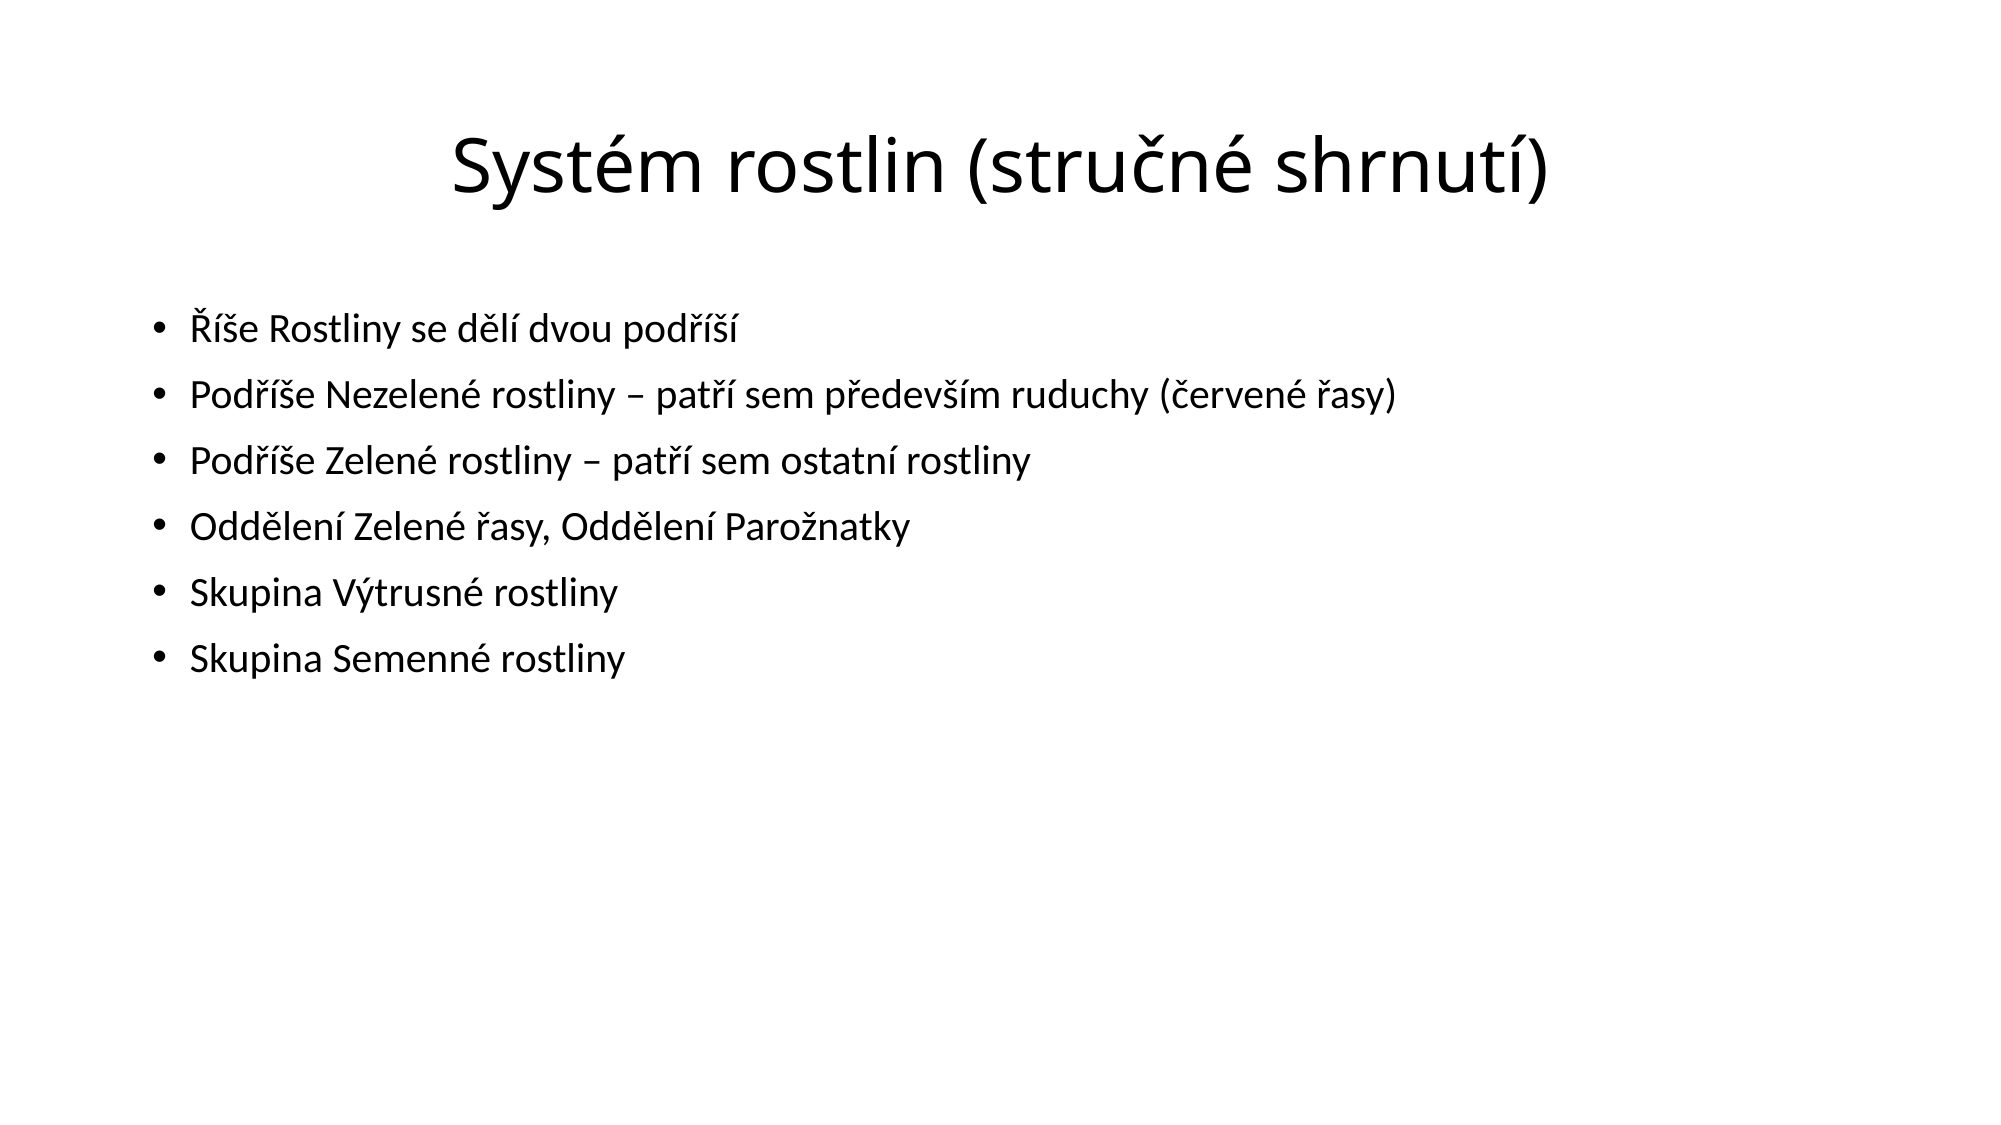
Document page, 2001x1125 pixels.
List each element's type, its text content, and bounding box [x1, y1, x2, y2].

title Systém rostlin (stručné shrnutí) [137, 59, 1863, 278]
list Říše Rostliny se dělí dvou podříší Podříše Nezelené rostliny – patří sem především ruduchy (červené řasy) Podříše Zelené rostliny – patří sem ostatní rostliny Oddělení Zelené řasy, Oddělení Parožnatky Skupina Výtrusné rostliny Skupina Semenné rostliny [137, 299, 1863, 1014]
